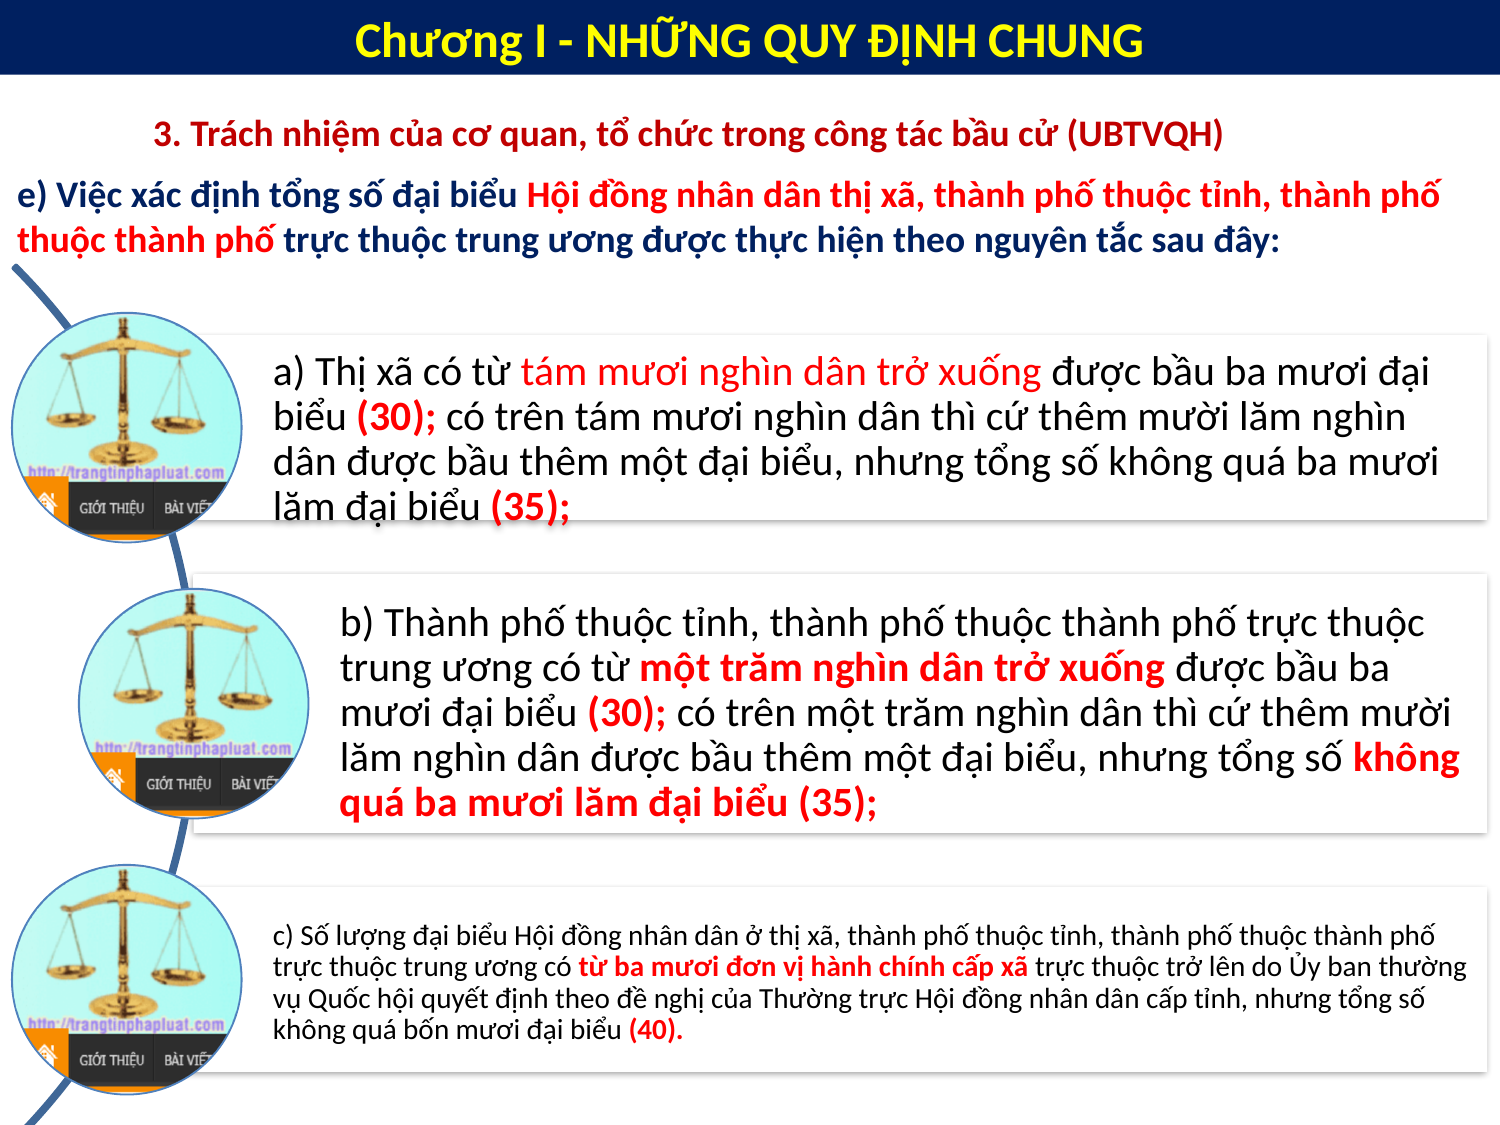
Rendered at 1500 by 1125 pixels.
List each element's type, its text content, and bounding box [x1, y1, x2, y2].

text_box Chương I - NHỮNG QUY ĐỊNH CHUNG [0, 0, 1500, 75]
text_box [0, 243, 1500, 1125]
text_box 3. Trách nhiệm của cơ quan, tổ chức trong công tác bầu cử (UBTVQH) [138, 101, 1241, 162]
text_box e) Việc xác định tổng số đại biểu Hội đồng nhân dân thị xã, thành phố thuộc tỉnh, thành phố thuộc thành phố trực thuộc trung ương được thực hiện theo nguyên tắc sau đây: [2, 162, 1500, 242]
